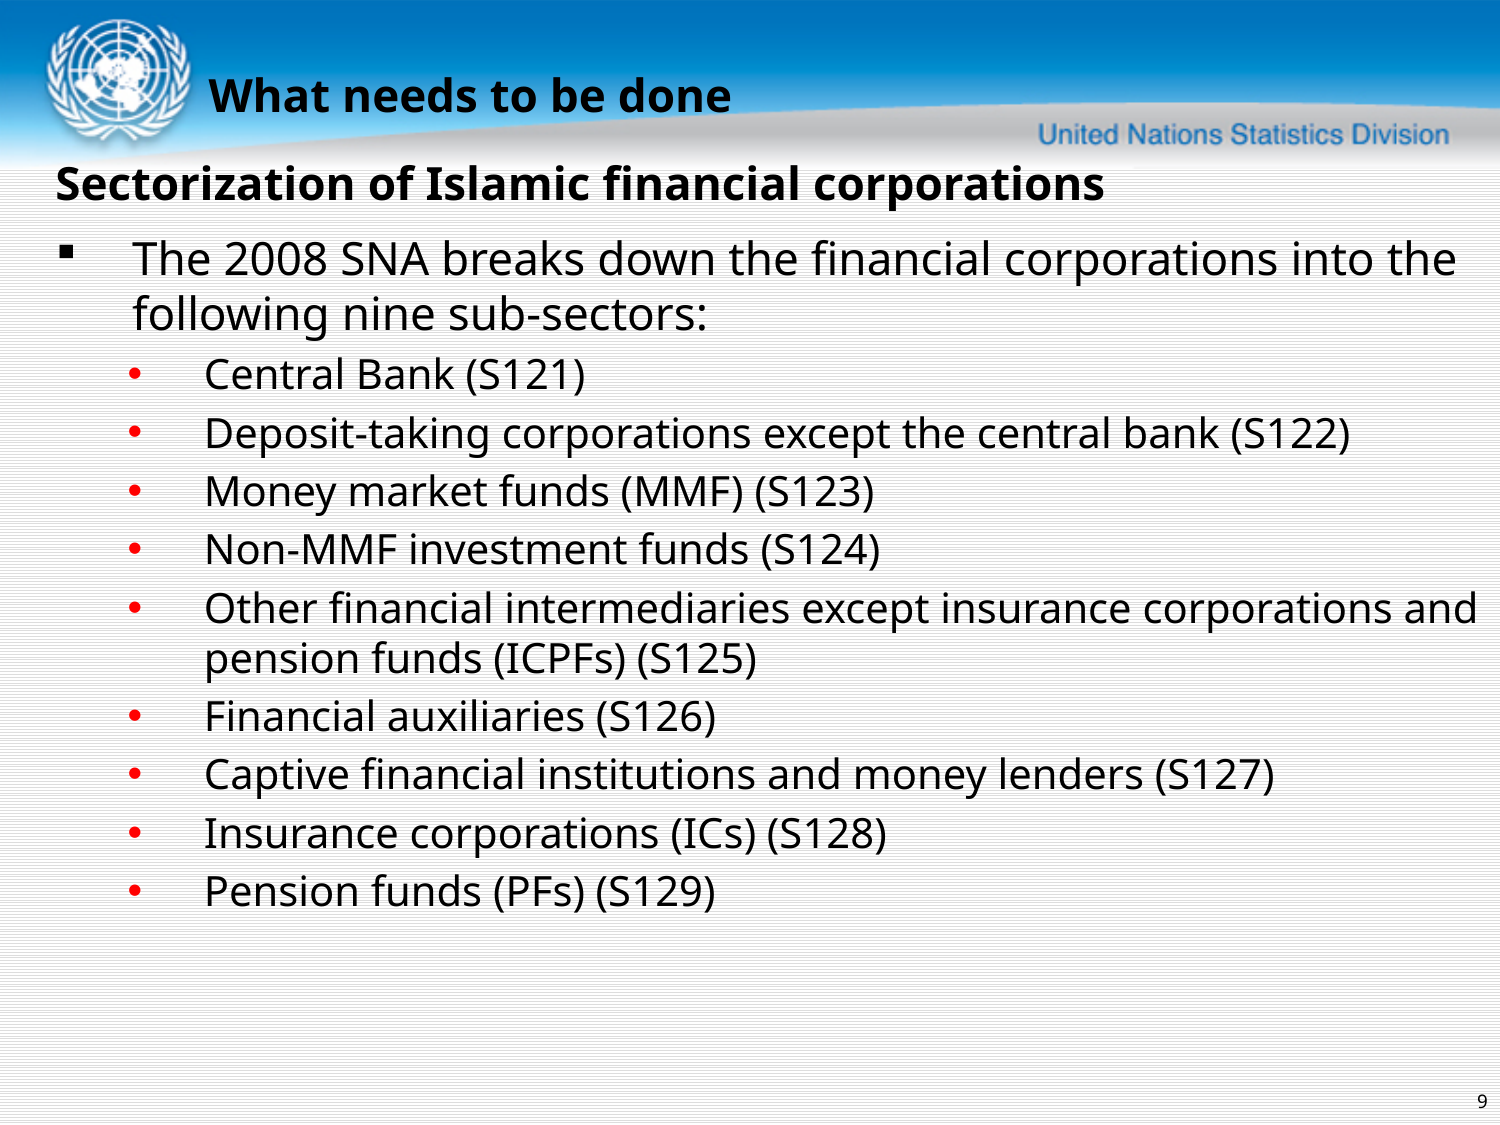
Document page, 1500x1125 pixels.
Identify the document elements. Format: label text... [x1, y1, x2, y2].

slide_number 9 [1152, 1072, 1500, 1125]
title What needs to be done [193, 1, 1500, 130]
list The 2008 SNA breaks down the financial corporations into the following nine sub-sectors: Central Bank (S121) Deposit-taking corporations except the central bank (S122) Money market funds (MMF) (S123) Non-MMF investment funds (S124) Other financial intermediaries except insurance corporations and pension funds (ICPFs) (S125) Financial auxiliaries (S126) Captive financial institutions and money lenders (S127) Insurance corporations (ICs) (S128) Pension funds (PFs) (S129) [40, 222, 1500, 1037]
picture [0, 1, 1500, 169]
text_box Sectorization of Islamic financial corporations [40, 147, 1383, 240]
